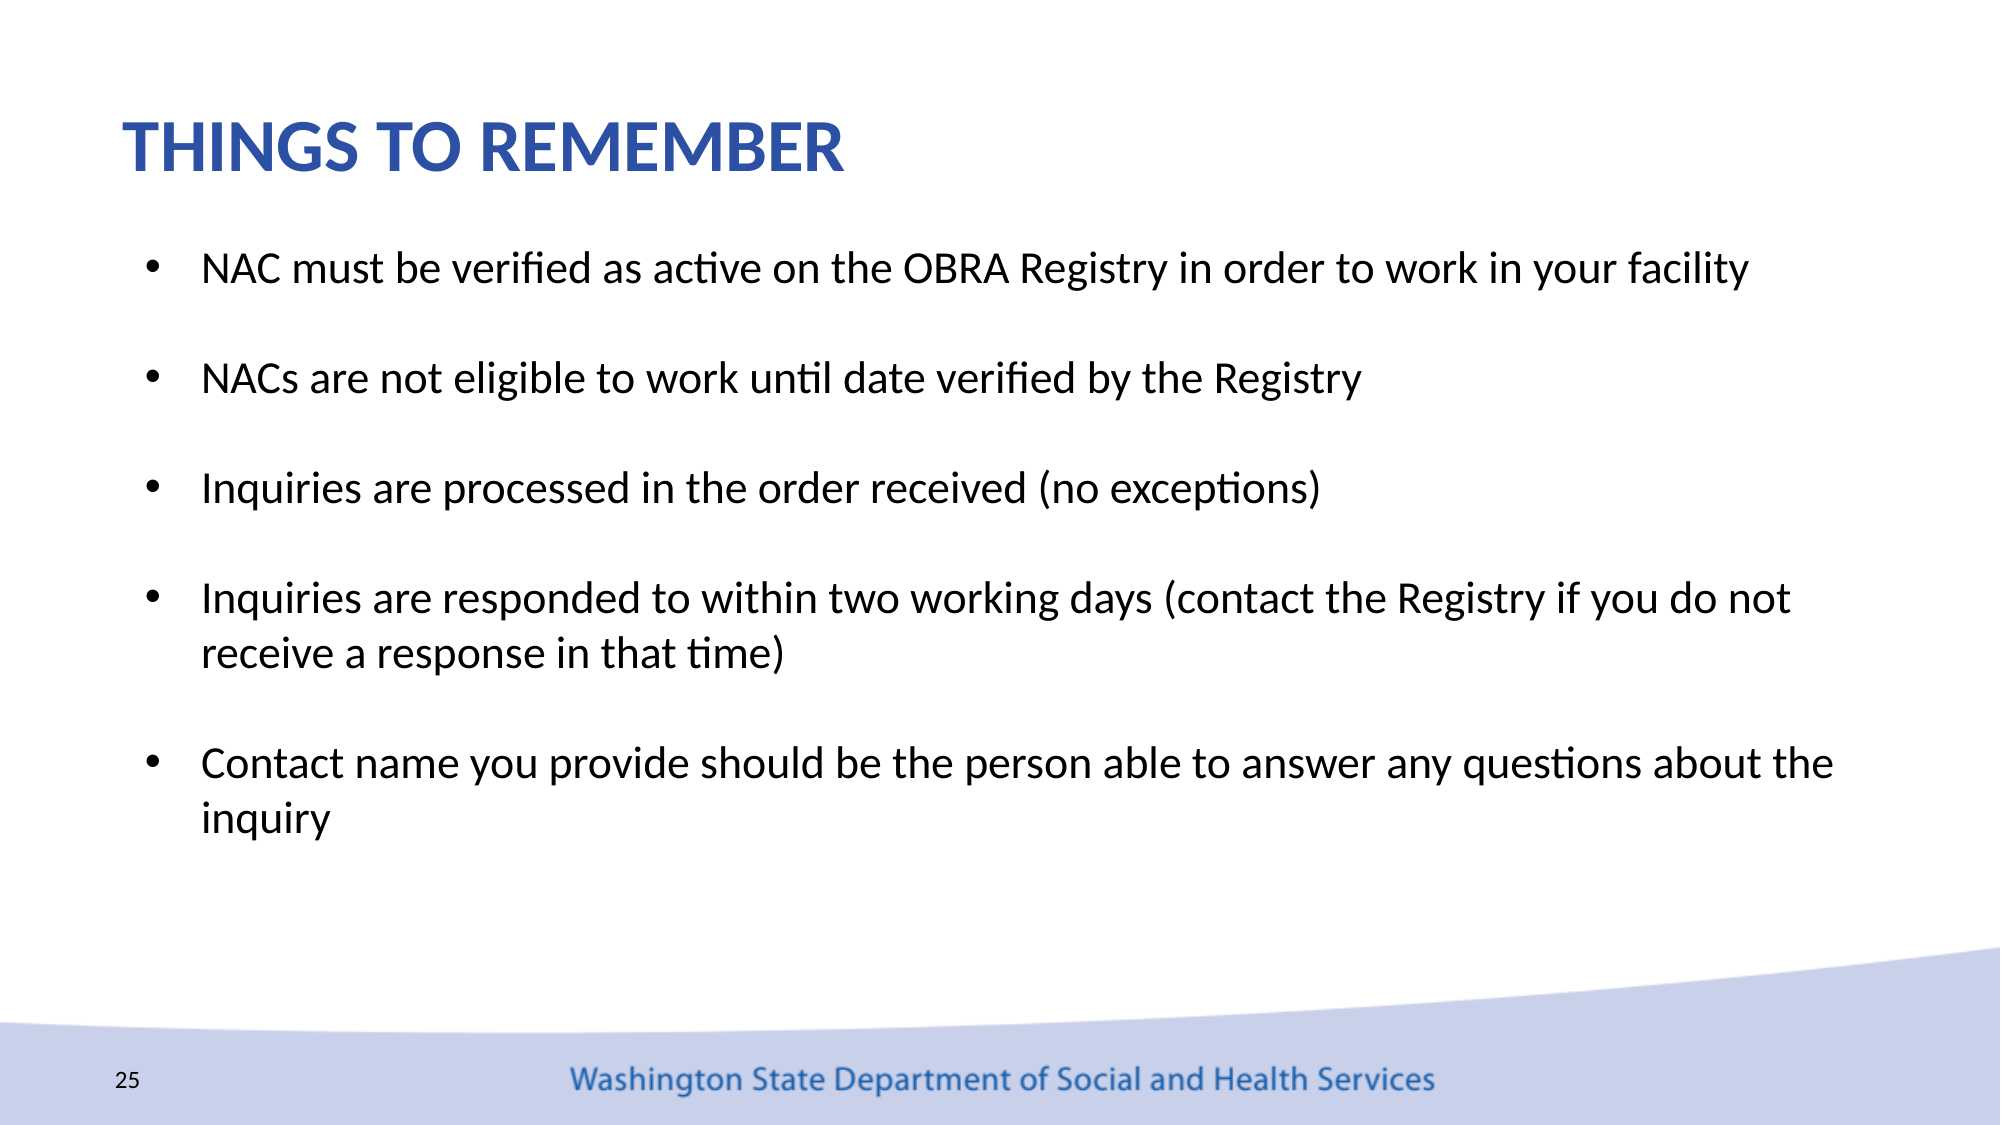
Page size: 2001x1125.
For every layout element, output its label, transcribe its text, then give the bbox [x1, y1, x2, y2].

text_box NAC must be verified as active on the OBRA Registry in order to work in your facility NACs are not eligible to work until date verified by the Registry Inquiries are processed in the order received (no exceptions) Inquiries are responded to within two working days (contact the Registry if you do not receive a response in that time) Contact name you provide should be the person able to answer any questions about the inquiry [130, 230, 1870, 961]
title THINGS TO REMEMBER [107, 38, 1908, 256]
slide_number 25 [99, 1048, 550, 1108]
